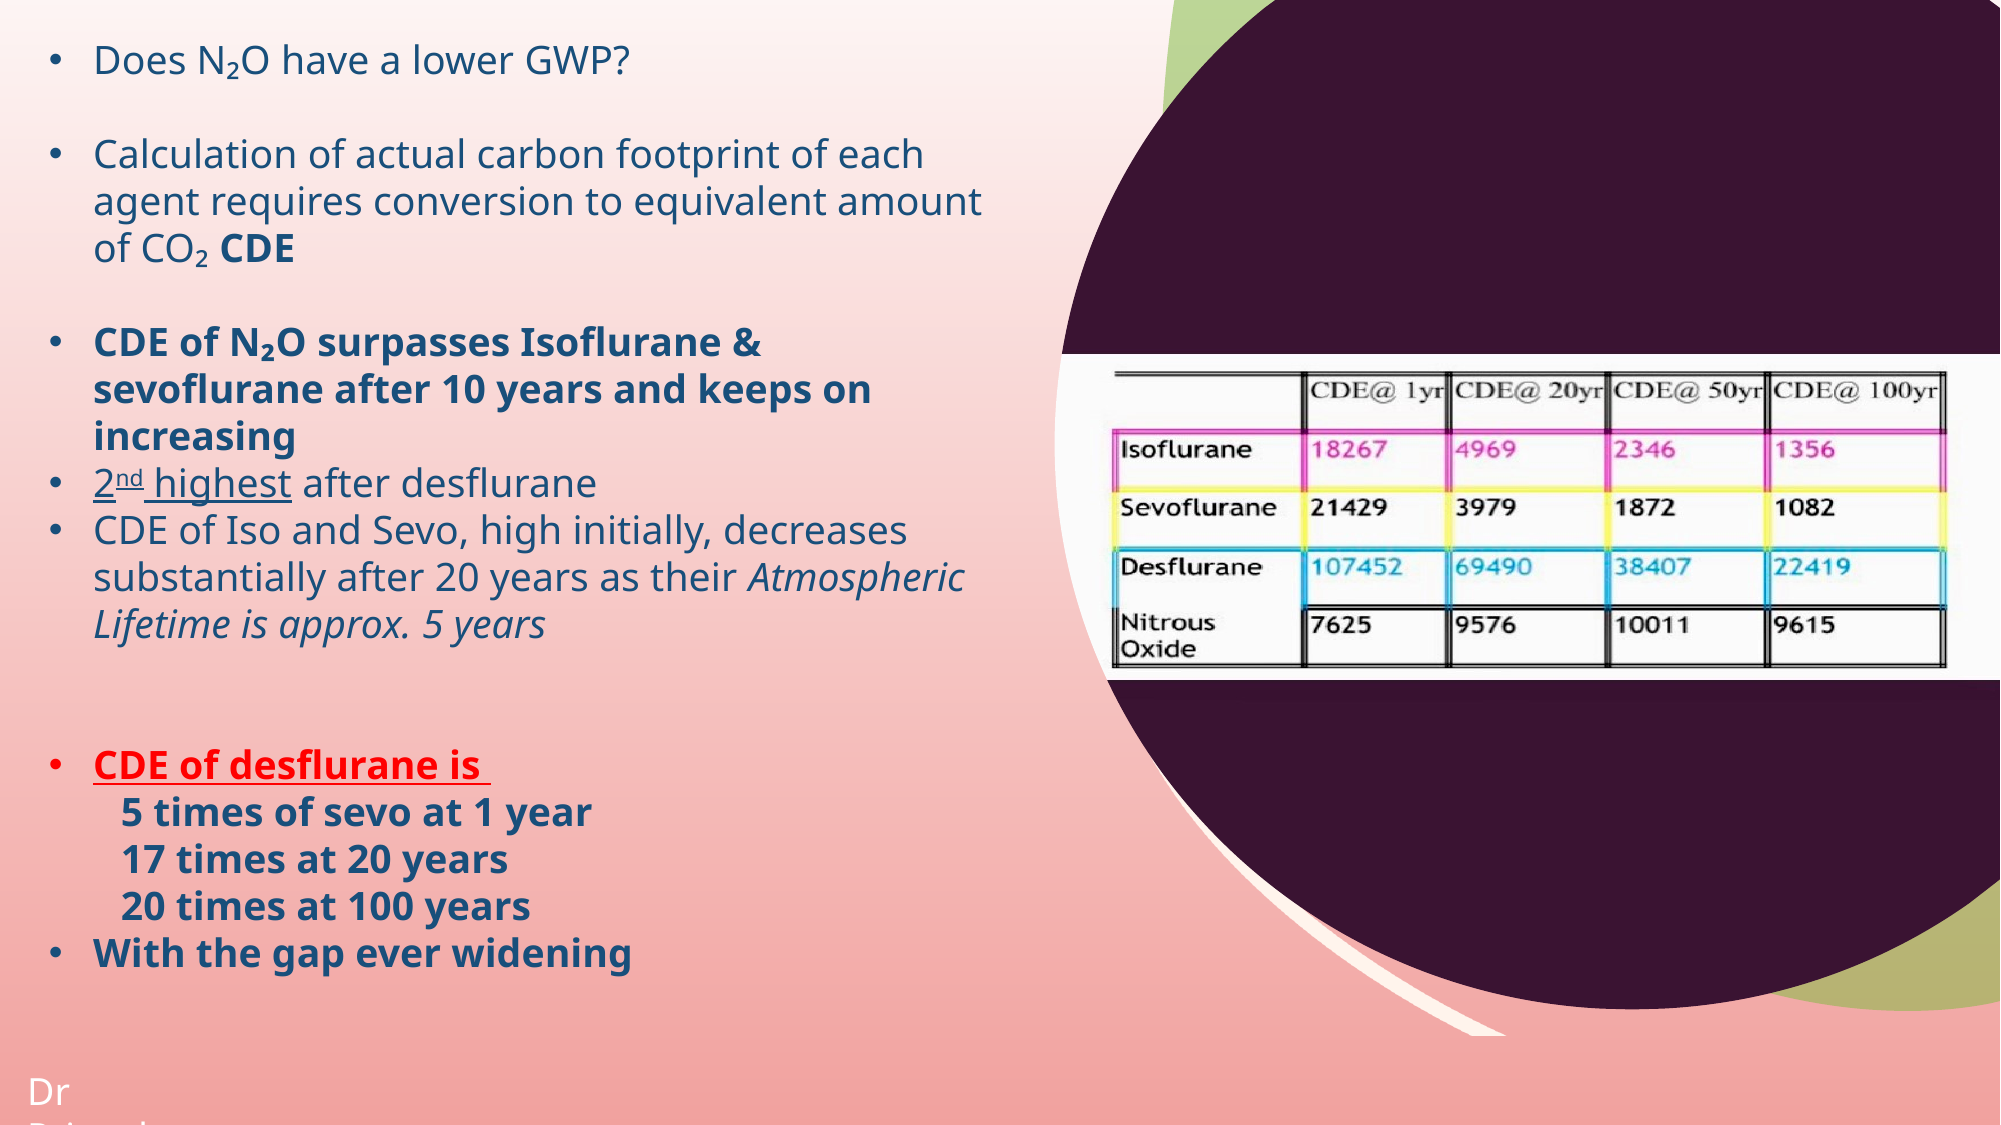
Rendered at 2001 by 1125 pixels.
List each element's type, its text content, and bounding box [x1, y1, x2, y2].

slide_number Dr Priyankar [12, 1060, 222, 1112]
picture [1054, 0, 2000, 1036]
list Does N₂O have a lower GWP? Calculation of actual carbon footprint of each agent requires conversion to equivalent amount of CO₂ CDE CDE of N₂O surpasses Isoflurane & sevoflurane after 10 years and keeps on increasing 2nd highest after desflurane CDE of Iso and Sevo, high initially, decreases substantially after 20 years as their Atmospheric Lifetime is approx. 5 years CDE of desflurane is 5 times of sevo at 1 year 17 times at 20 years 20 times at 100 years With the gap ever widening [34, 27, 1019, 988]
